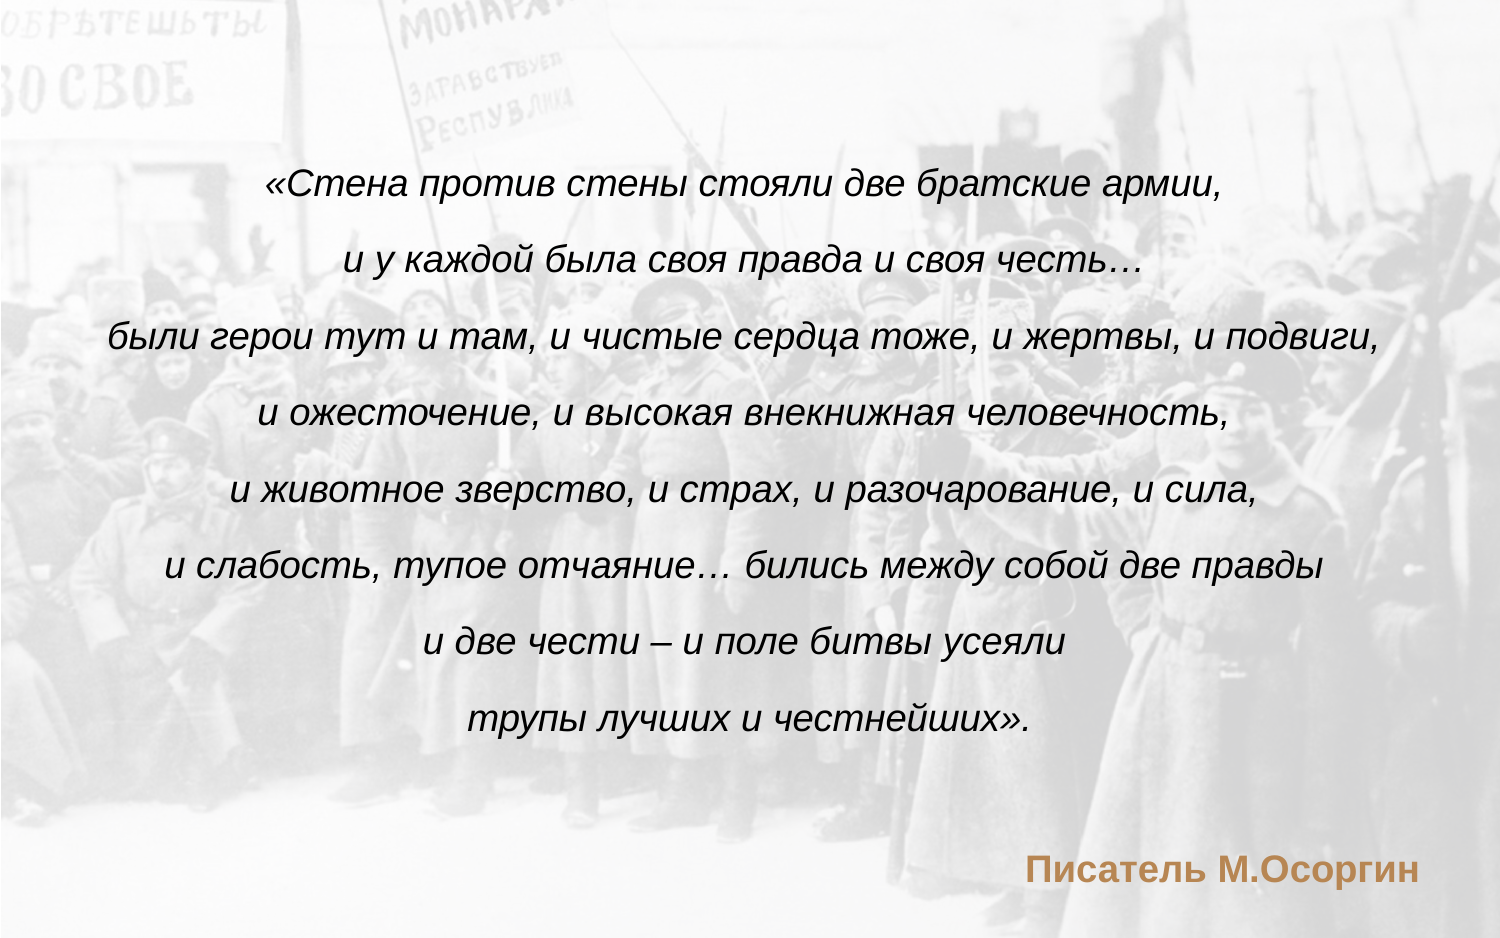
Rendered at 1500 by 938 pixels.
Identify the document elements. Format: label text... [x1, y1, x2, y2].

list «Стена против стены стояли две братские армии, и у каждой была своя правда и своя честь… были герои тут и там, и чистые сердца тоже, и жертвы, и подвиги, и ожесточение, и высокая внекнижная человечность, и животное зверство, и страх, и разочарование, и сила, и слабость, тупое отчаяние… бились между собой две правды и две чести – и поле битвы усеяли трупы лучших и честнейших». Писатель М.Осоргин [64, 127, 1436, 904]
